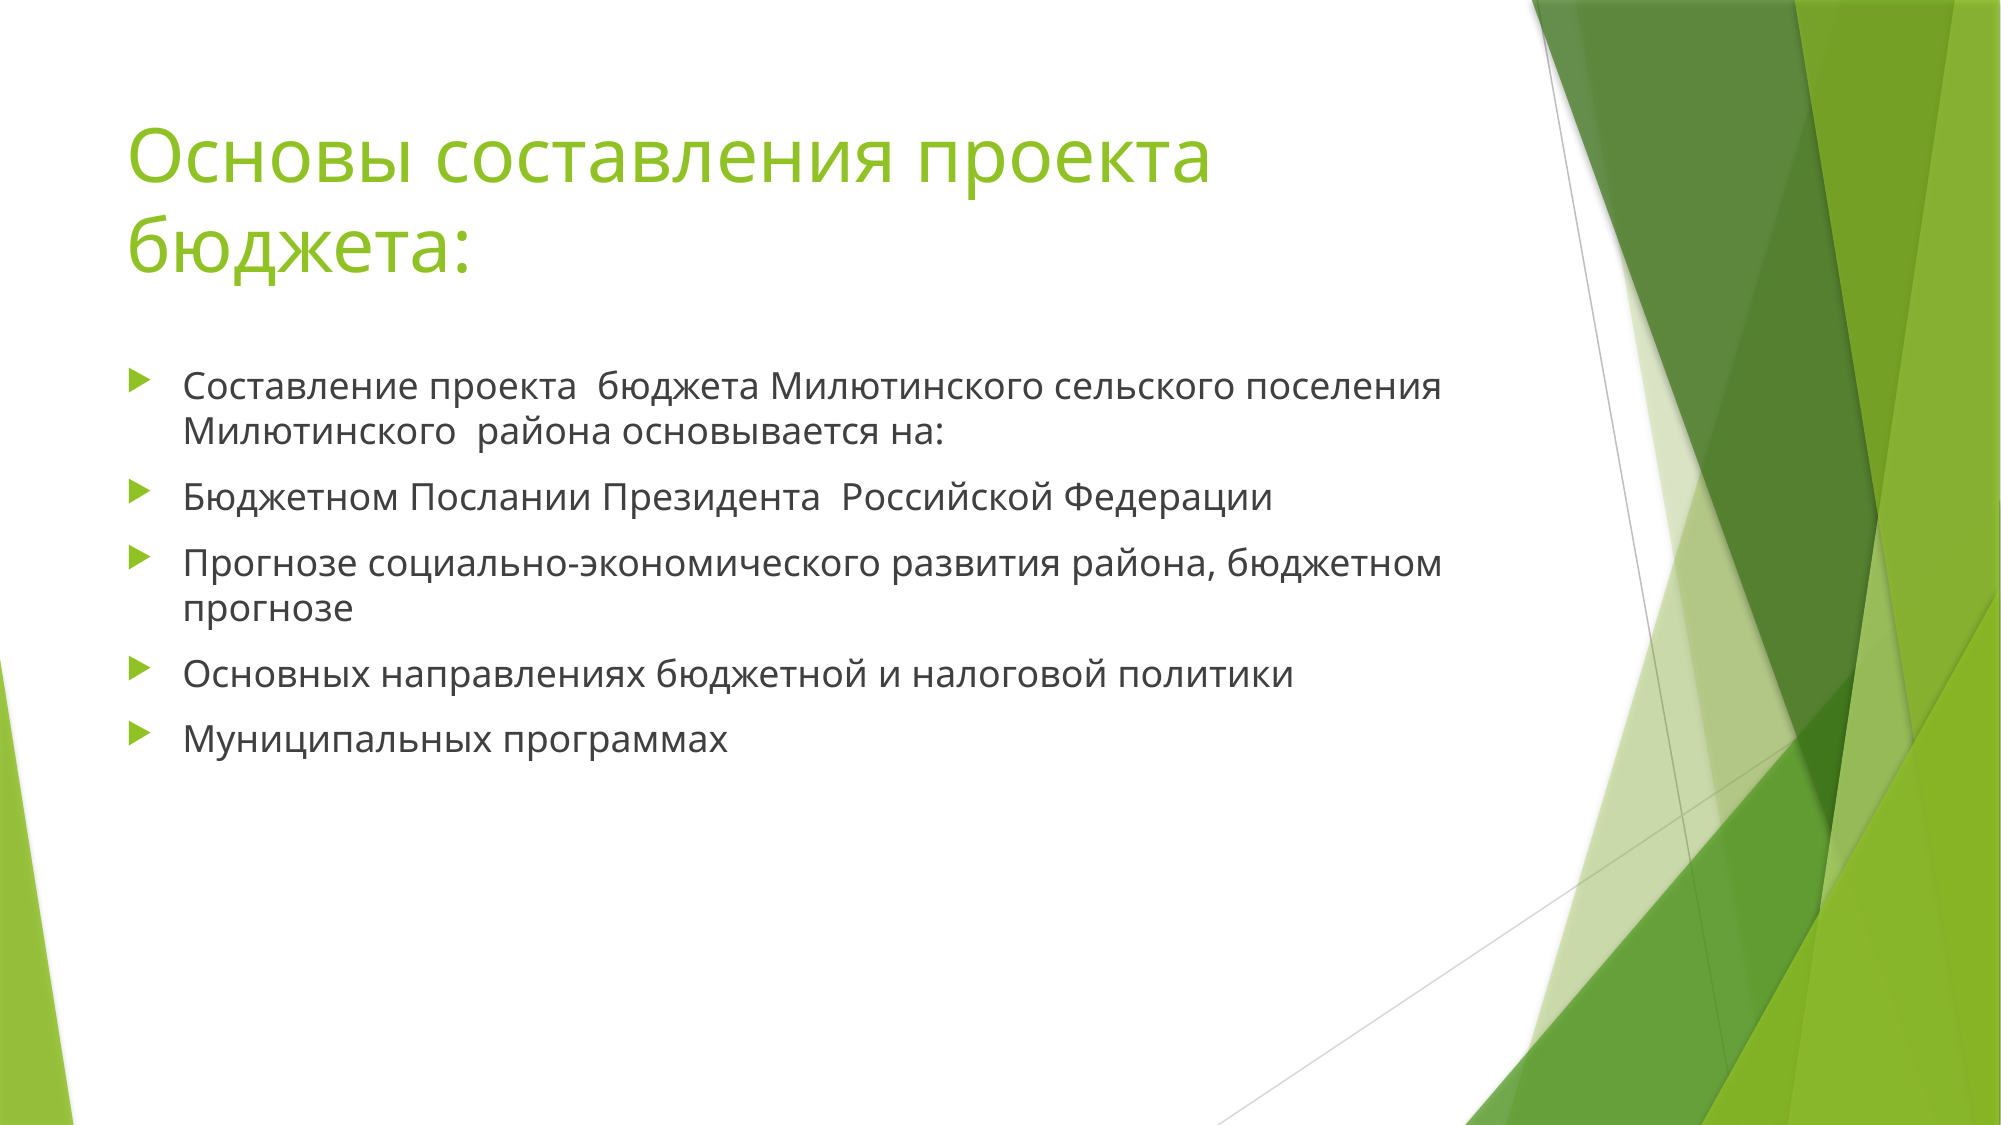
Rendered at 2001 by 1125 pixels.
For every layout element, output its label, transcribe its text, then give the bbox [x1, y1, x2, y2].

list Составление проекта бюджета Милютинского сельского поселения Милютинского района основывается на: Бюджетном Послании Президента Российской Федерации Прогнозе социально-экономического развития района, бюджетном прогнозе Основных направлениях бюджетной и налоговой политики Муниципальных программах [111, 354, 1522, 992]
title Основы составления проекта бюджета: [111, 99, 1522, 317]
